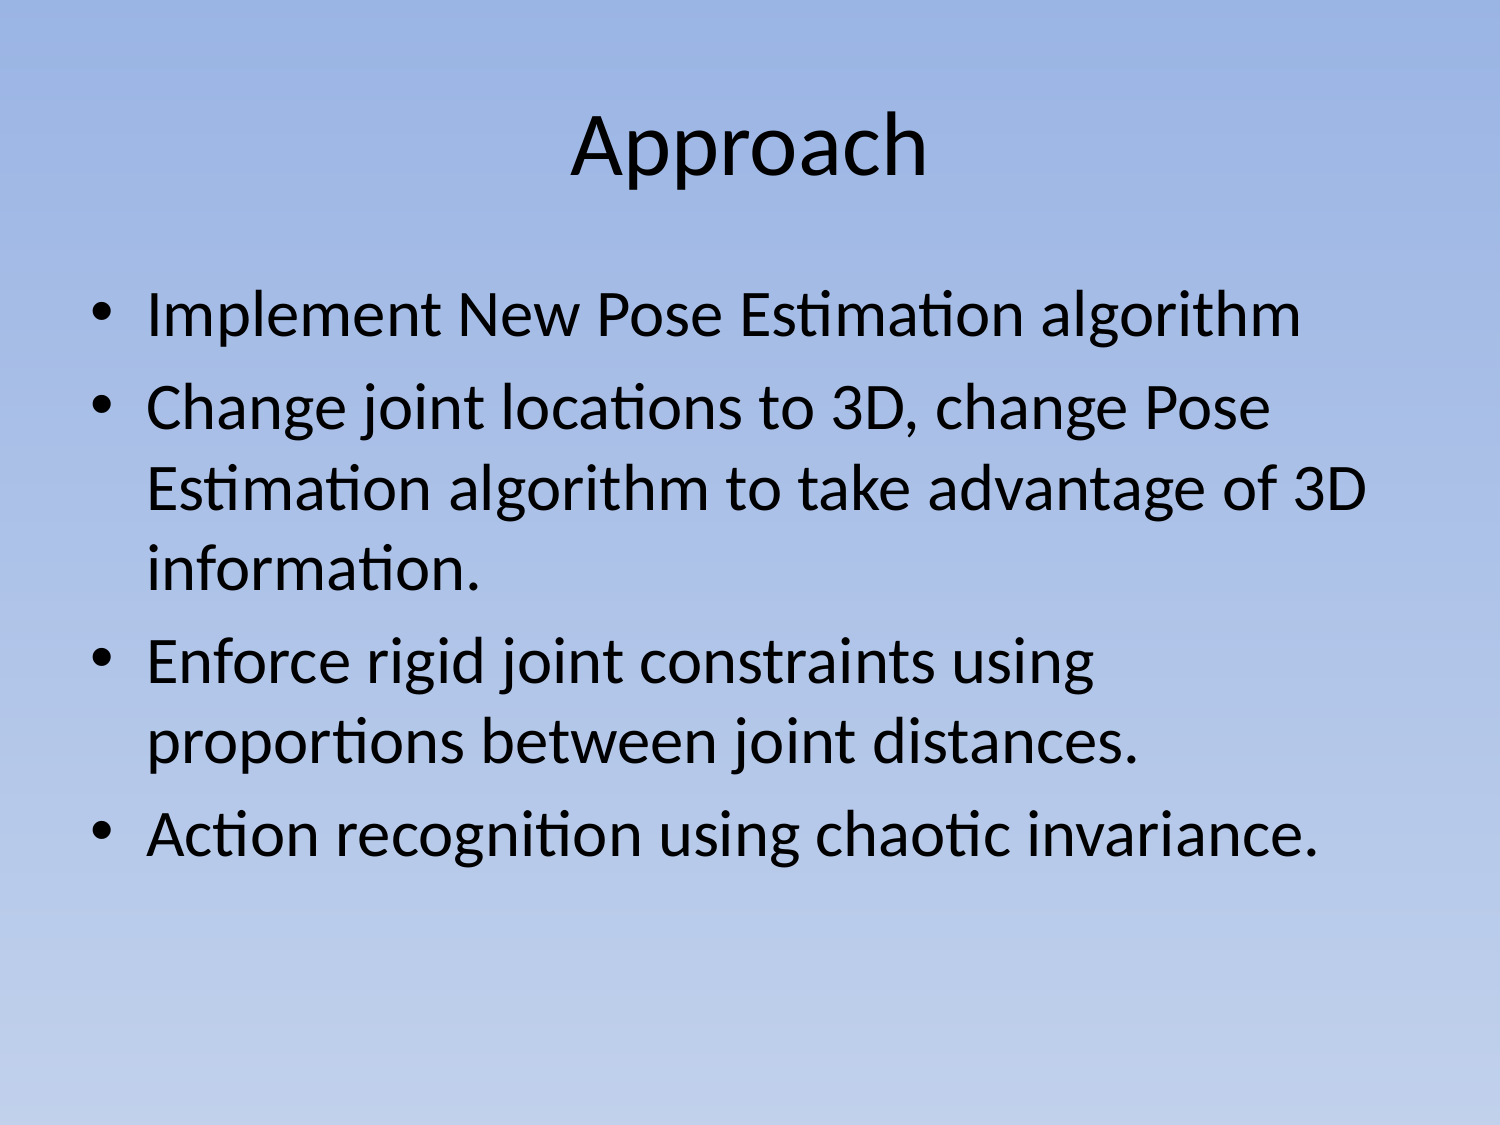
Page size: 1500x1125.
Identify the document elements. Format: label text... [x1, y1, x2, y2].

title Approach [75, 45, 1425, 233]
list Implement New Pose Estimation algorithm Change joint locations to 3D, change Pose Estimation algorithm to take advantage of 3D information. Enforce rigid joint constraints using proportions between joint distances. Action recognition using chaotic invariance. [75, 262, 1425, 1005]
